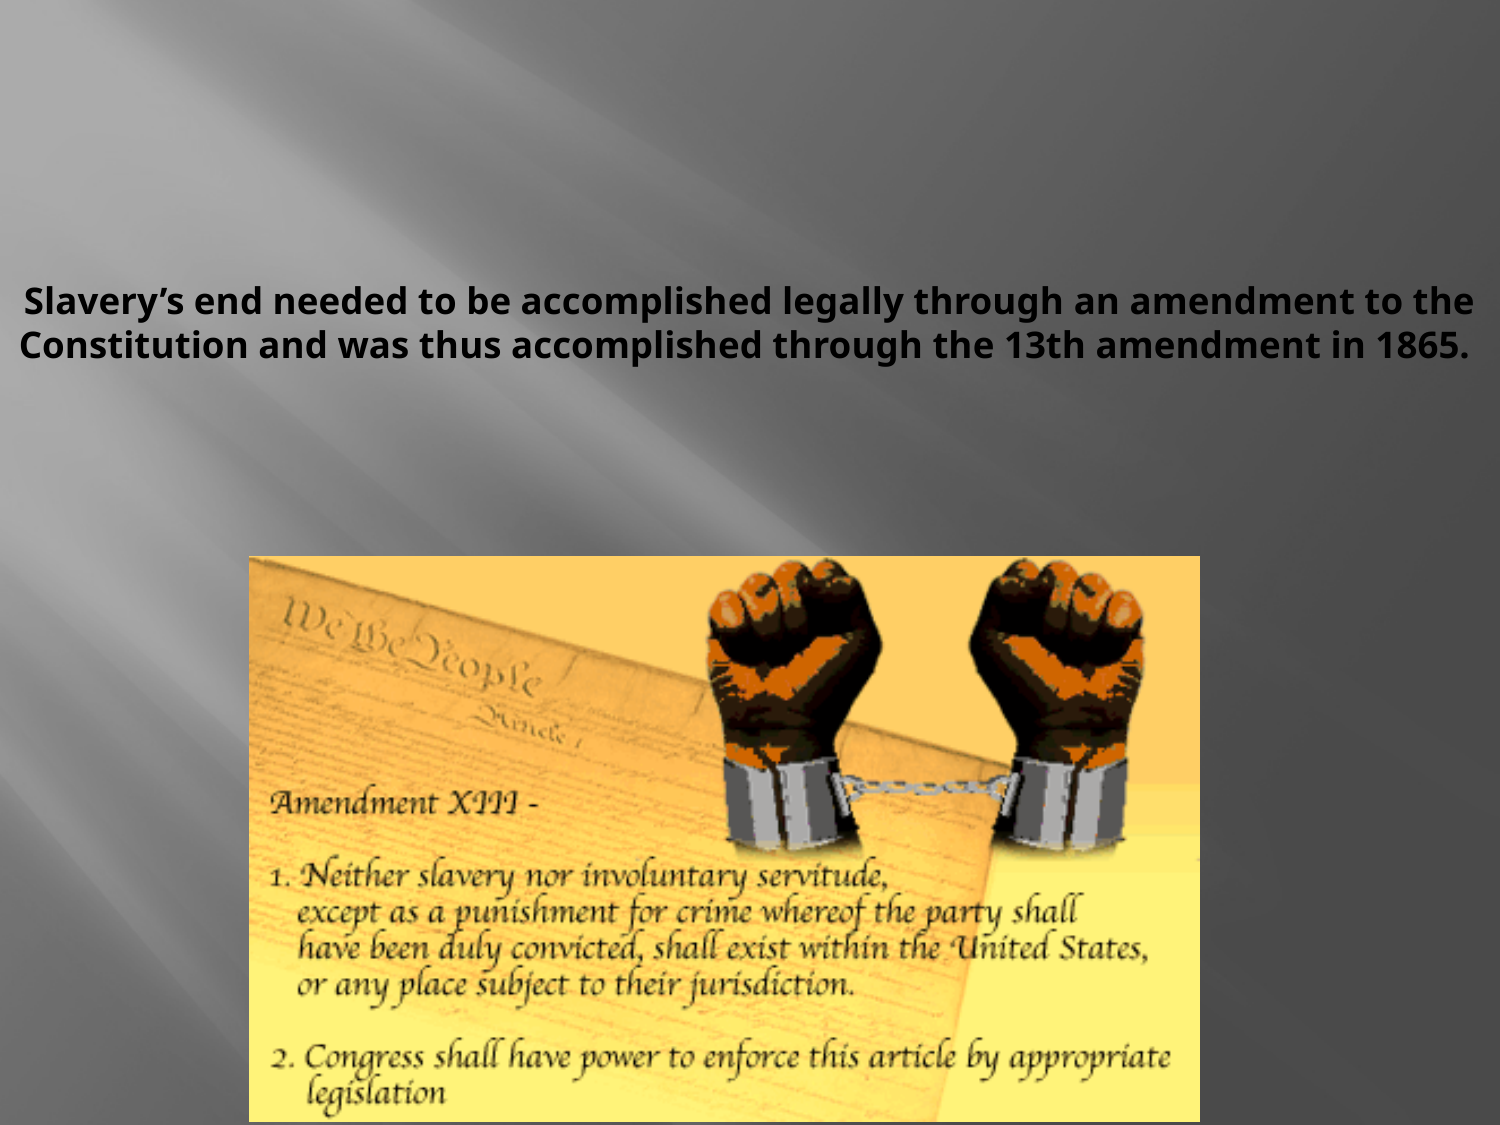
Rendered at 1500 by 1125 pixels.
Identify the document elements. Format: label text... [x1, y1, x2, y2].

title Slavery’s end needed to be accomplished legally through an amendment to the Constitution and was thus accomplished through the 13th amendment in 1865. [0, 249, 1500, 438]
picture [249, 556, 1201, 1123]
